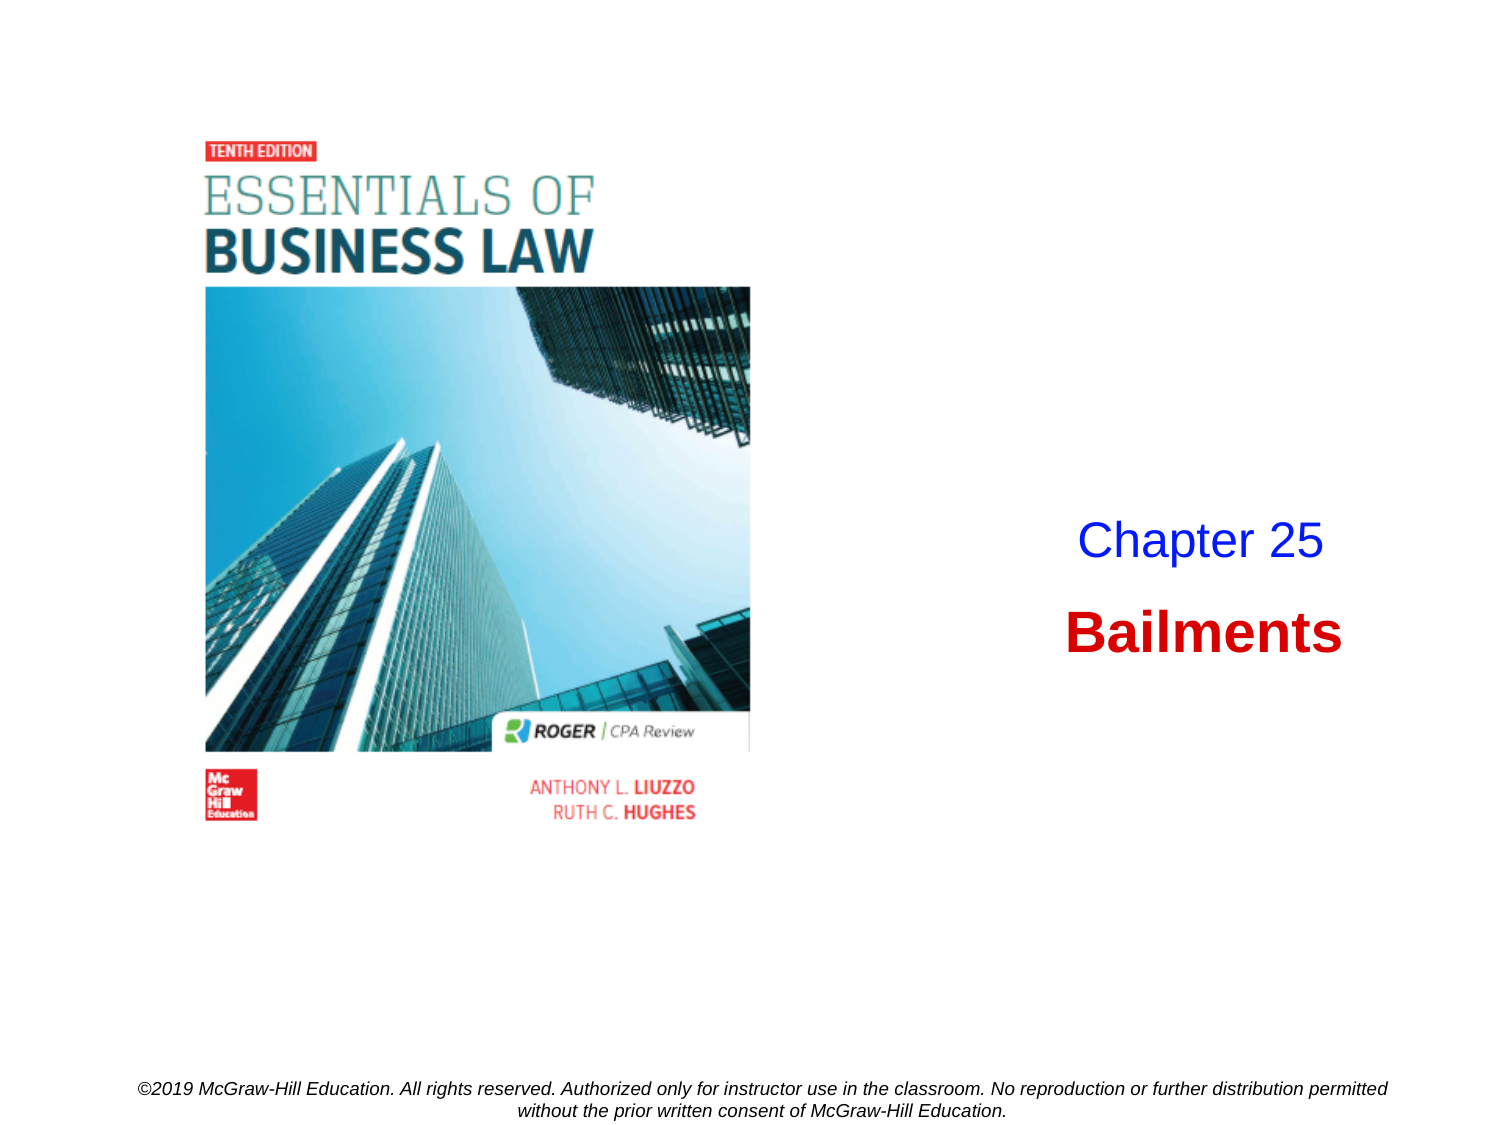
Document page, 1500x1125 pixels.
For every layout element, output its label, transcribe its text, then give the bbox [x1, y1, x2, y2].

list ©2019 McGraw-Hill Education. All rights reserved. Authorized only for instructor use in the classroom. No reproduction or further distribution permitted without the prior written consent of McGraw-Hill Education. [110, 1068, 1415, 1125]
picture [162, 118, 802, 857]
title Chapter 25 [1062, 464, 1375, 563]
list Bailments [1050, 587, 1450, 675]
